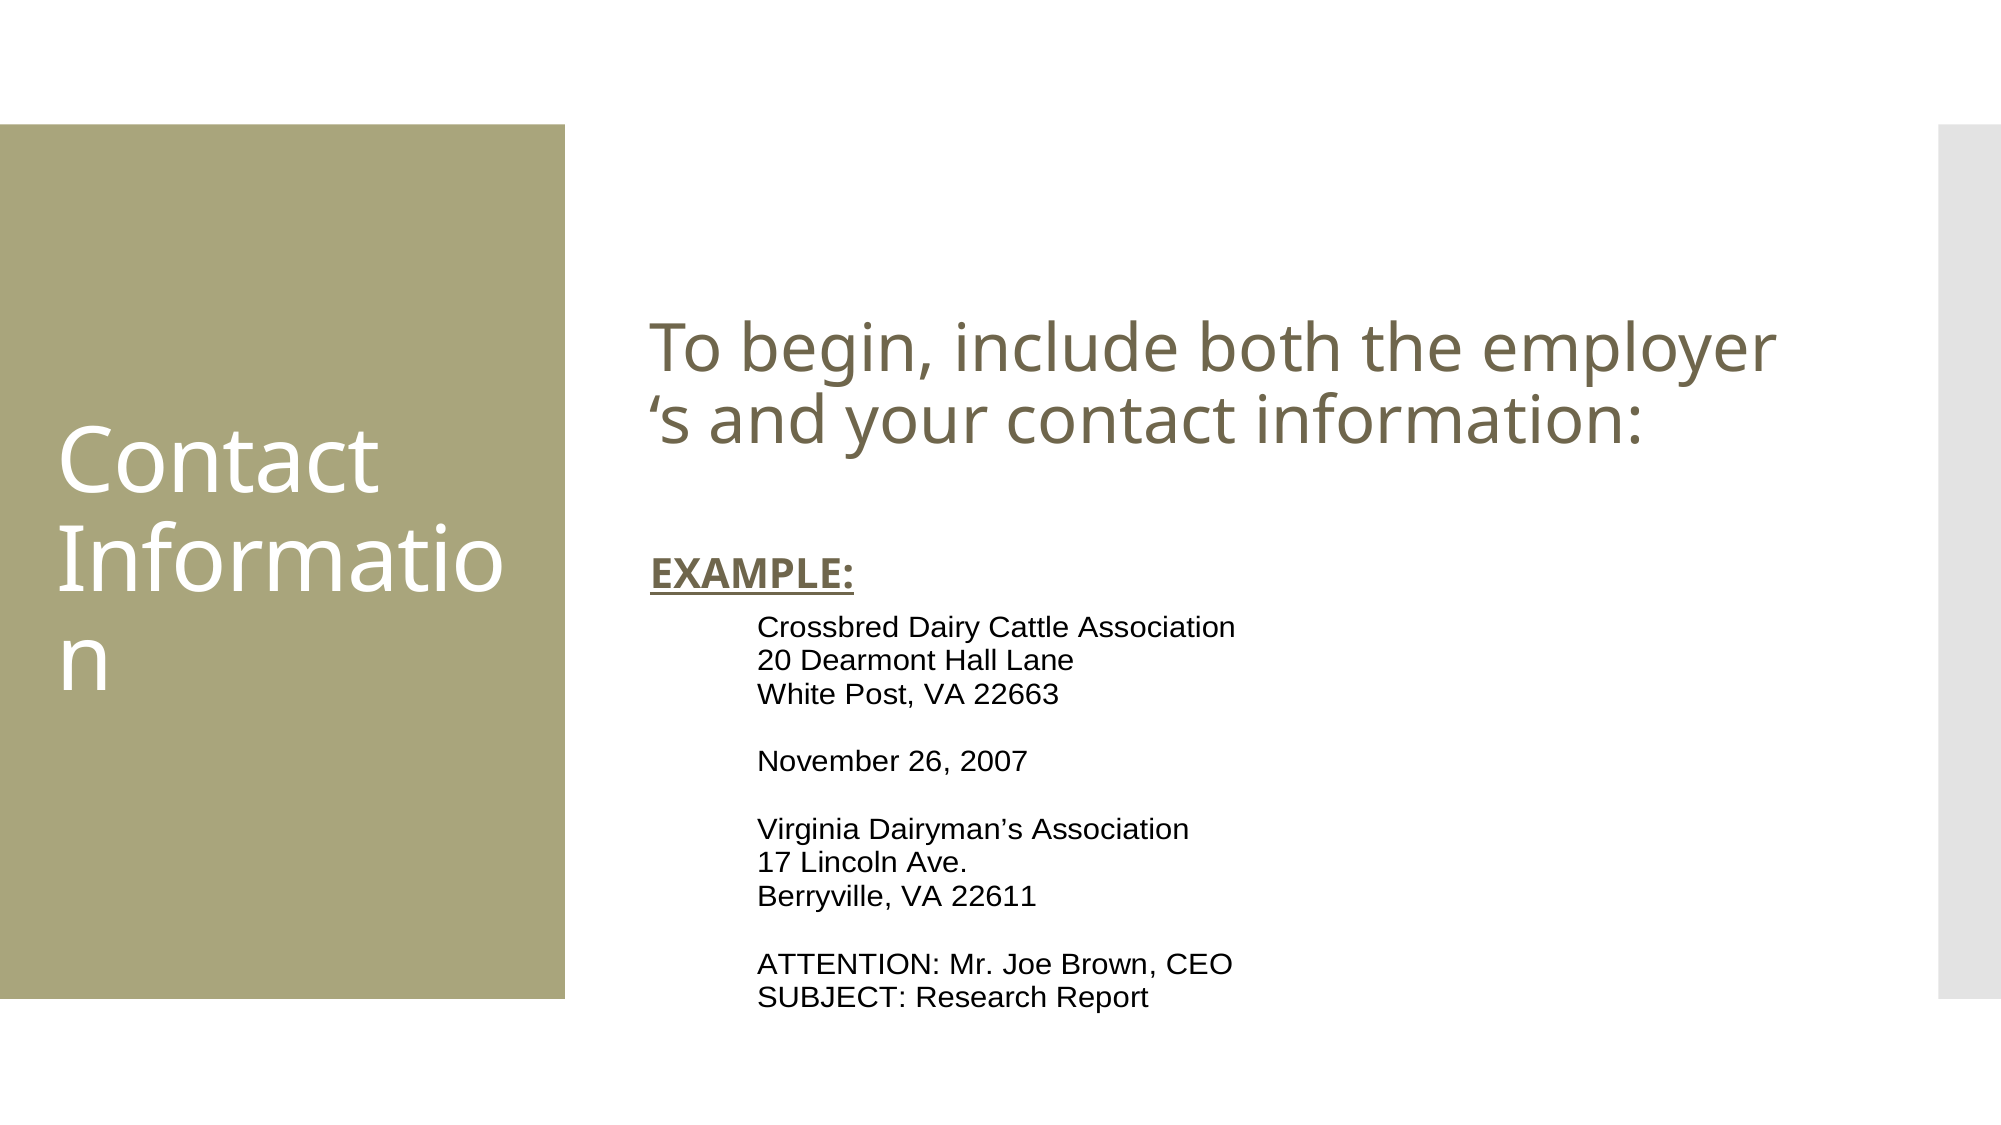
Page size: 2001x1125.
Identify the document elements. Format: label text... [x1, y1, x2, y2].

title Contact Information [41, 184, 525, 940]
list To begin, include both the employer ‘s and your contact information: EXAMPLE: [634, 141, 1796, 910]
picture [756, 609, 1874, 1015]
